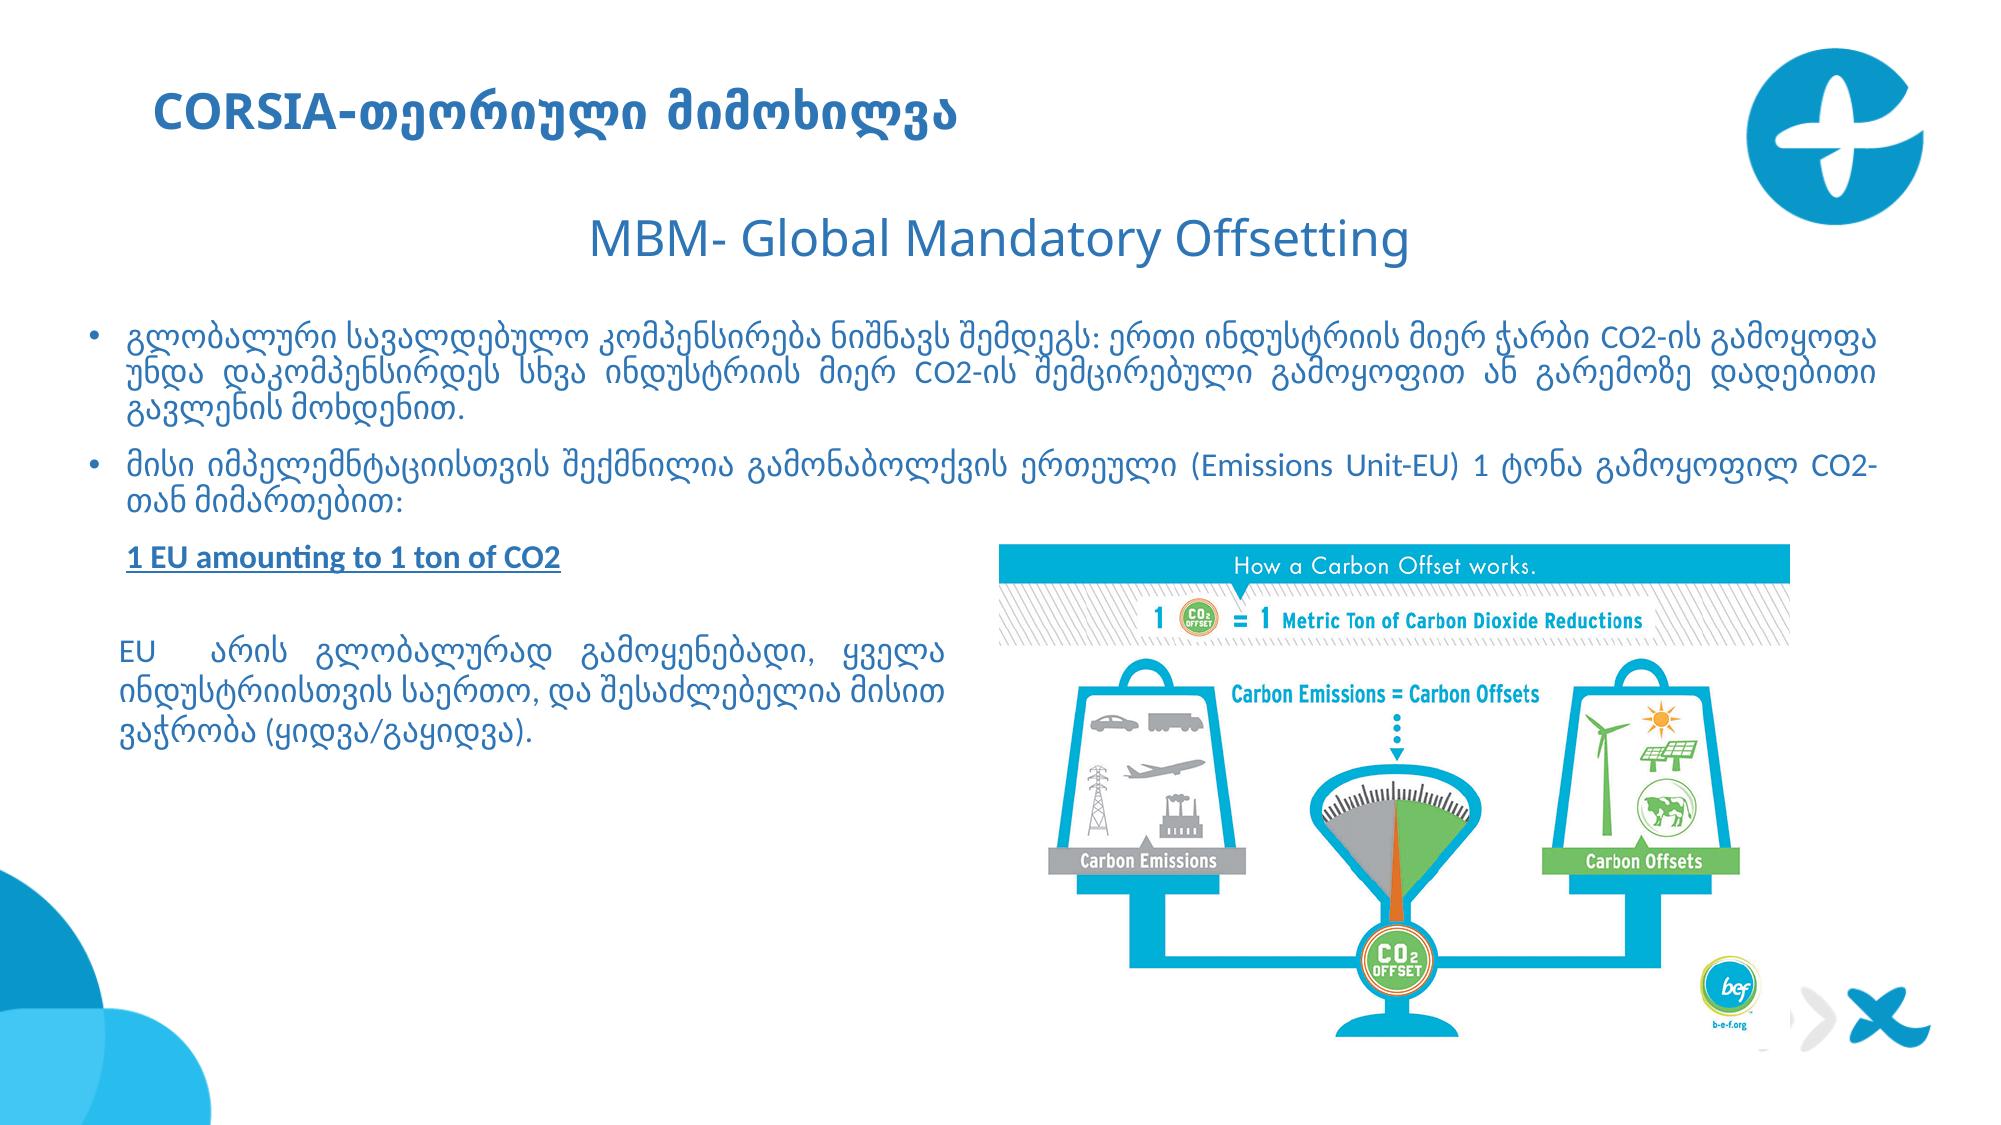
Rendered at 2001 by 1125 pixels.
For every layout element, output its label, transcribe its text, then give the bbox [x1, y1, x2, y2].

text_box EU არის გლობალურად გამოყენებადი, ყველა ინდუსტრიისთვის საერთო, და შესაძლებელია მისით ვაჭრობა (ყიდვა/გაყიდვა). [104, 622, 962, 802]
list გლობალური სავალდებულო კომპენსირება ნიშნავს შემდეგს: ერთი ინდუსტრიის მიერ ჭარბი CO2-ის გამოყოფა უნდა დაკომპენსირდეს სხვა ინდუსტრიის მიერ CO2-ის შემცირებული გამოყოფით ან გარემოზე დადებითი გავლენის მოხდენით. მისი იმპელემნტაციისთვის შექმნილია გამონაბოლქვის ერთეული (Emissions Unit-EU) 1 ტონა გამოყოფილ CO2-თან მიმართებით: 1 EU amounting to 1 ton of CO2 [73, 311, 1893, 588]
title CORSIA-თეორიული მიმოხილვა [137, 59, 1863, 278]
picture [0, 0, 2001, 1125]
text_box MBM- Global Mandatory Offsetting [324, 202, 1675, 278]
